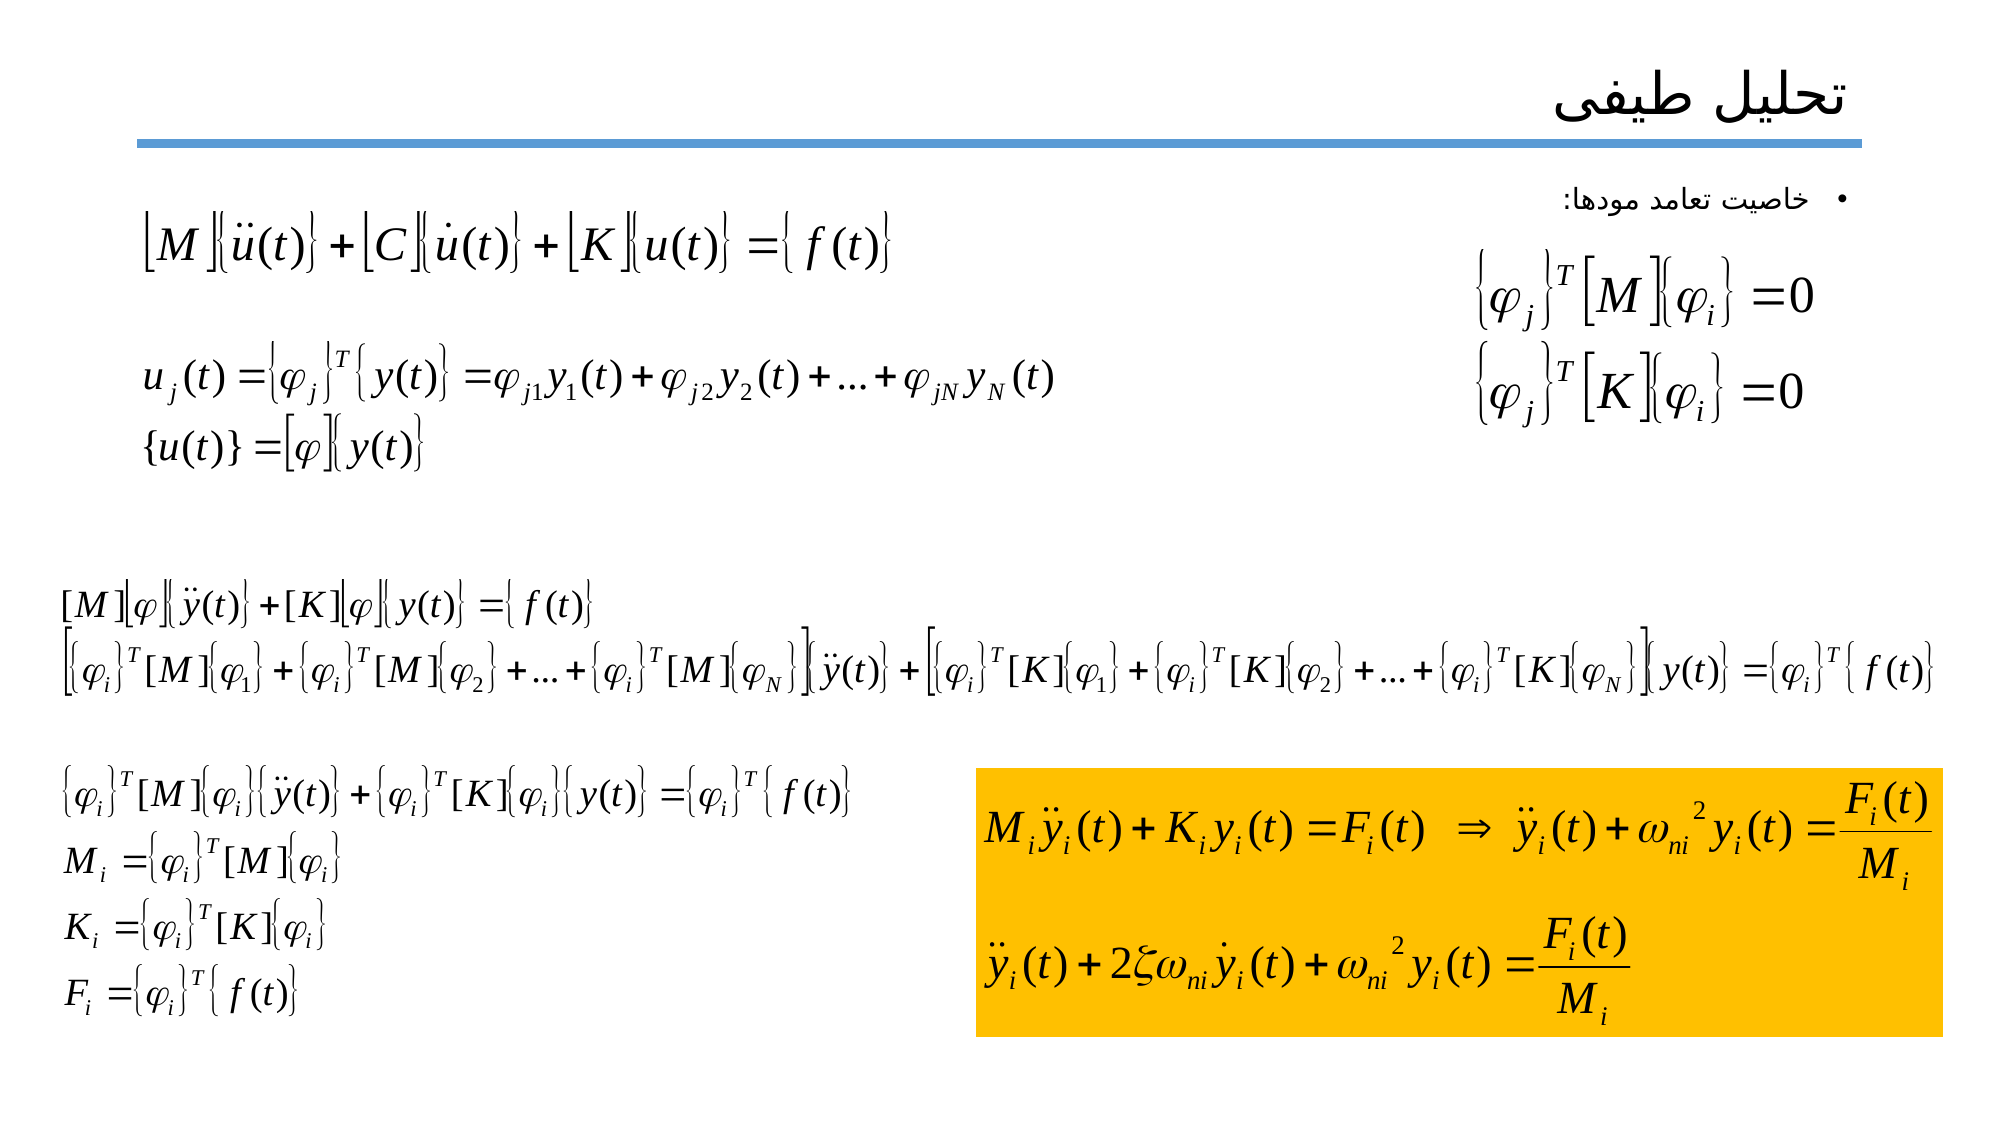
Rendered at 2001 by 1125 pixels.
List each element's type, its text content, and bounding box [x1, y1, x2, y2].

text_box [137, 211, 919, 289]
title تحلیل طیفی [137, 59, 1863, 133]
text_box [137, 341, 1064, 477]
list خاصیت تعامد مودها: [1345, 176, 1863, 506]
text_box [57, 579, 1943, 1025]
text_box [976, 768, 1943, 1037]
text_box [1468, 249, 1825, 441]
